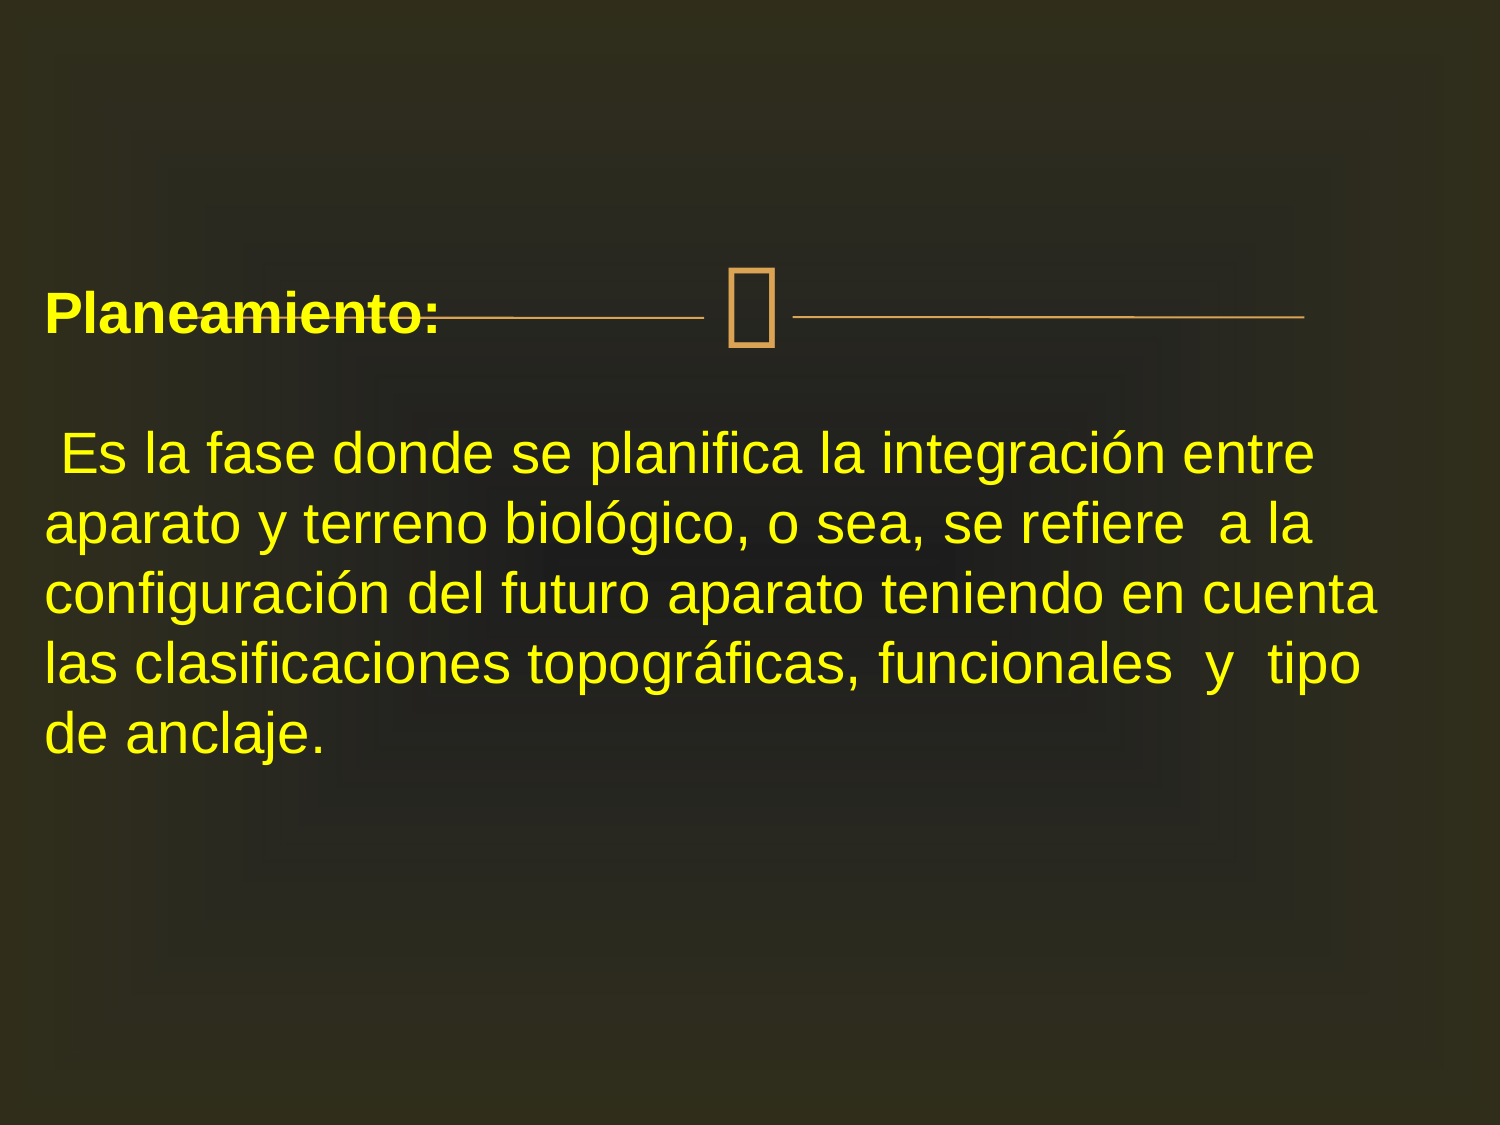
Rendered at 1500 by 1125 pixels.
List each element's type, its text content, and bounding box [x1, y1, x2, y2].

text_box Planeamiento: Es la fase donde se planifica la integración entre aparato y terreno biológico, o sea, se refiere a la configuración del futuro aparato teniendo en cuenta las clasificaciones topográficas, funcionales y tipo de anclaje. [29, 268, 1459, 843]
